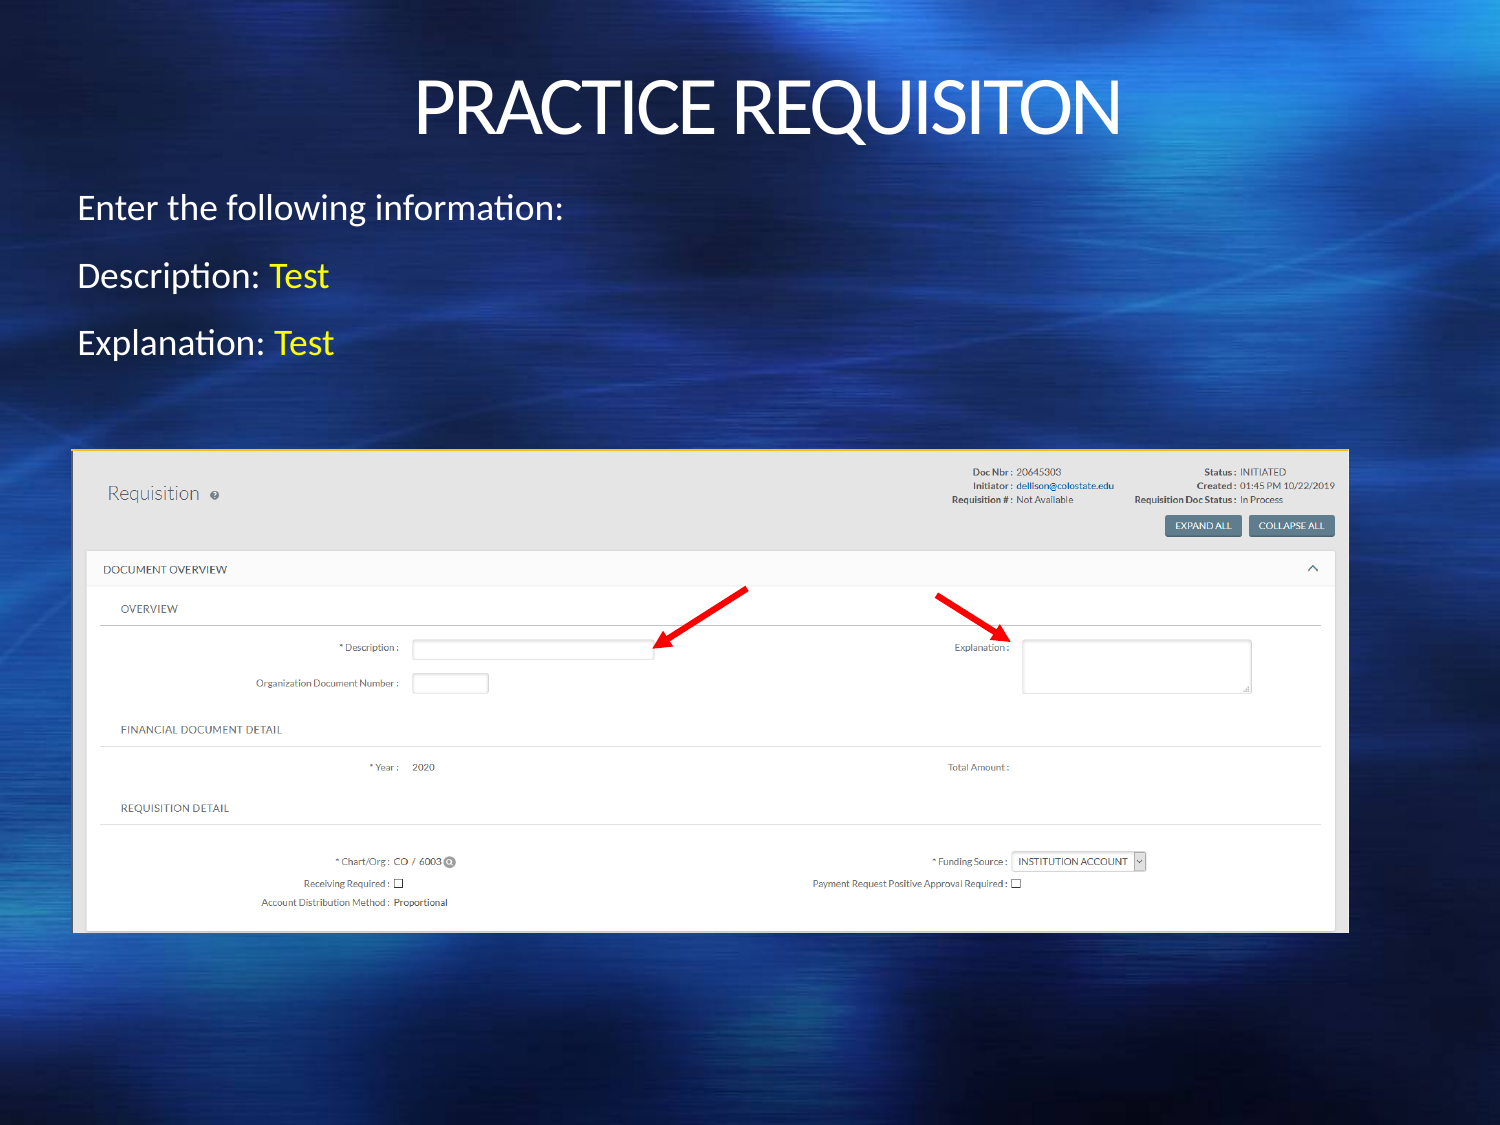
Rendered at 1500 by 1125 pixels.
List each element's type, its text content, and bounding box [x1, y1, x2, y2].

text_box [936, 594, 1011, 643]
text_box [651, 588, 748, 649]
picture [0, 0, 1500, 1125]
text_box Enter the following information: Description: Test Explanation: Test [62, 153, 644, 439]
title PRACTICE REQUISITON [324, 62, 1213, 154]
